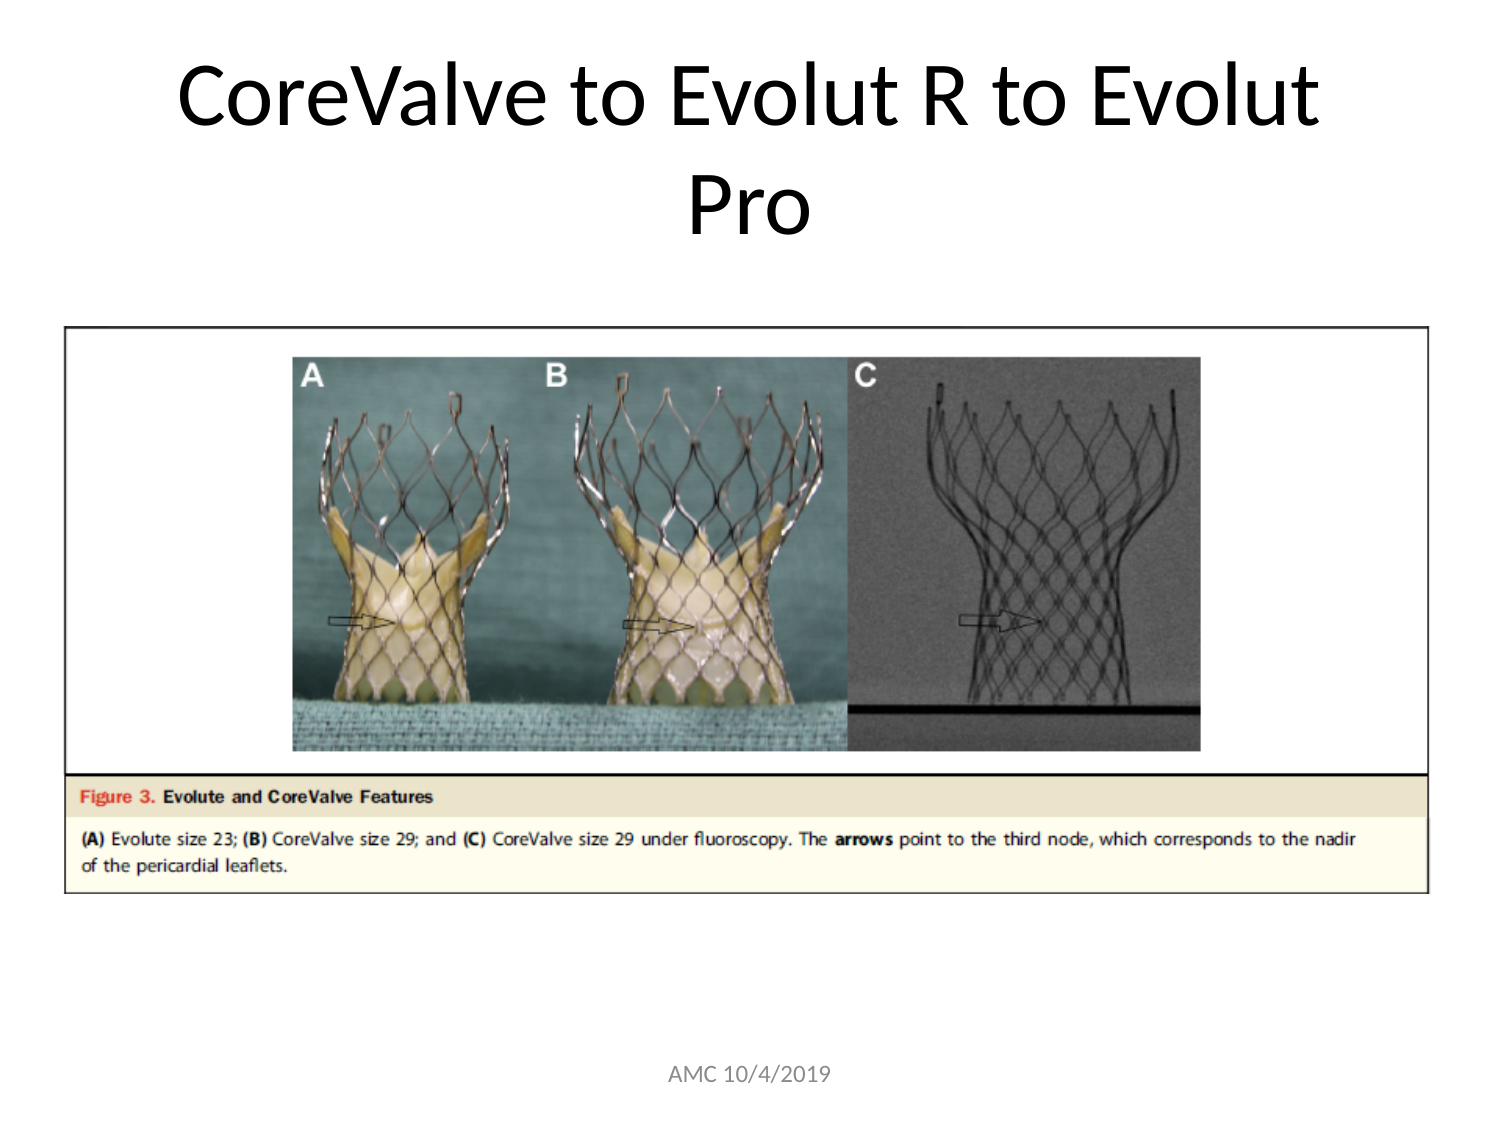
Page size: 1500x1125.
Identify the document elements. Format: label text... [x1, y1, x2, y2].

title CoreValve to Evolut R to Evolut Pro [112, 54, 1388, 232]
picture [63, 325, 1437, 894]
footer AMC 10/4/2019 [512, 1042, 988, 1103]
